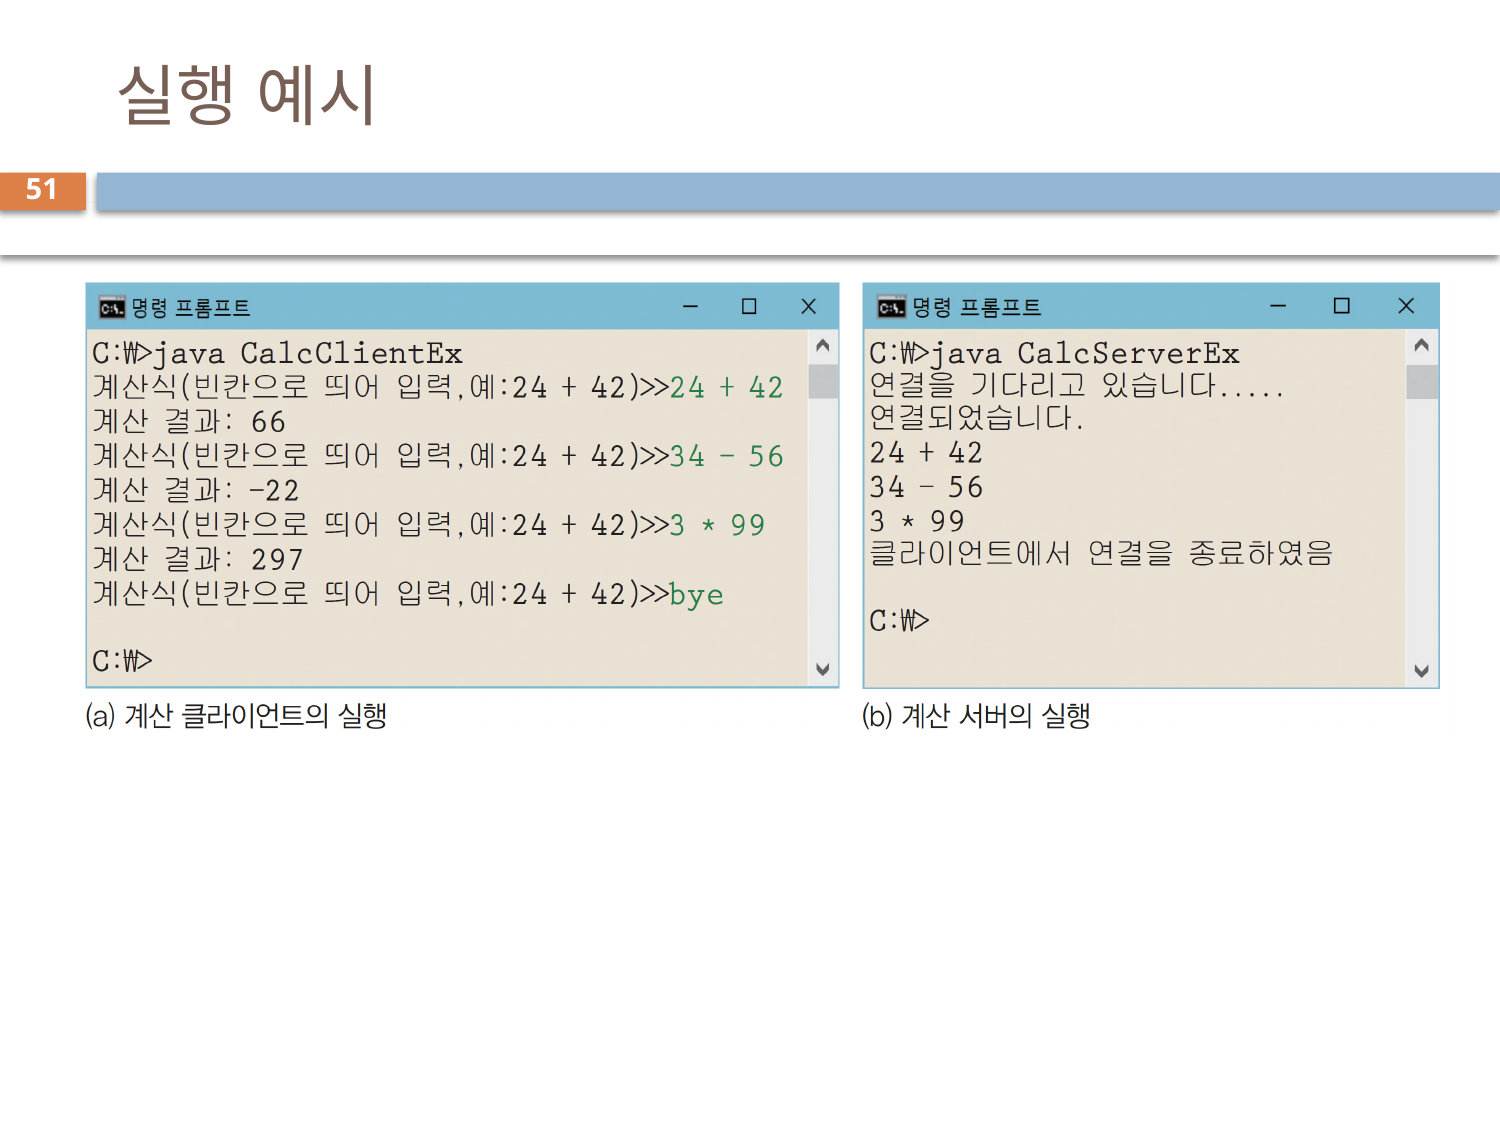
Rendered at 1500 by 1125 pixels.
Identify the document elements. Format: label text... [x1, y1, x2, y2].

title 실행 예시 [100, 37, 1438, 149]
picture [81, 278, 1449, 740]
slide_number 51 [0, 170, 87, 211]
